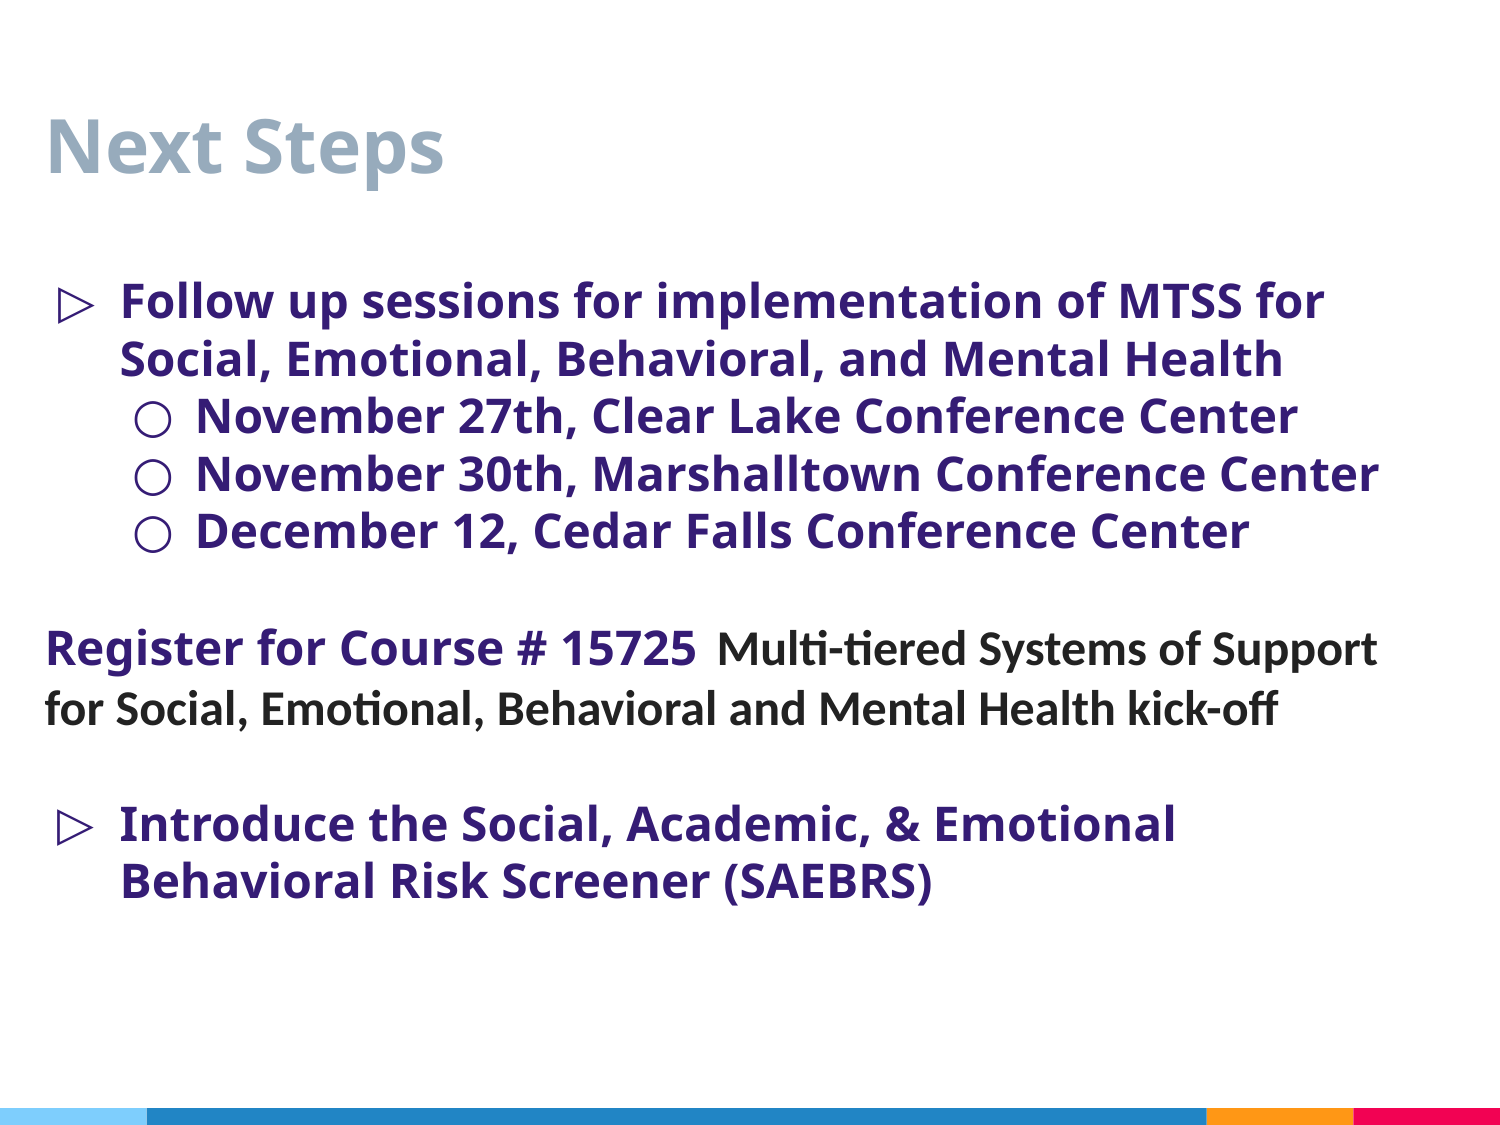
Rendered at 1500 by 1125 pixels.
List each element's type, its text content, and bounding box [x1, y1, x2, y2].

title Next Steps [29, 45, 1463, 204]
list Follow up sessions for implementation of MTSS for Social, Emotional, Behavioral, and Mental Health November 27th, Clear Lake Conference Center November 30th, Marshalltown Conference Center December 12, Cedar Falls Conference Center Register for Course # 15725 Multi-tiered Systems of Support for Social, Emotional, Behavioral and Mental Health kick-off Introduce the Social, Academic, & Emotional Behavioral Risk Screener (SAEBRS) [29, 255, 1463, 982]
